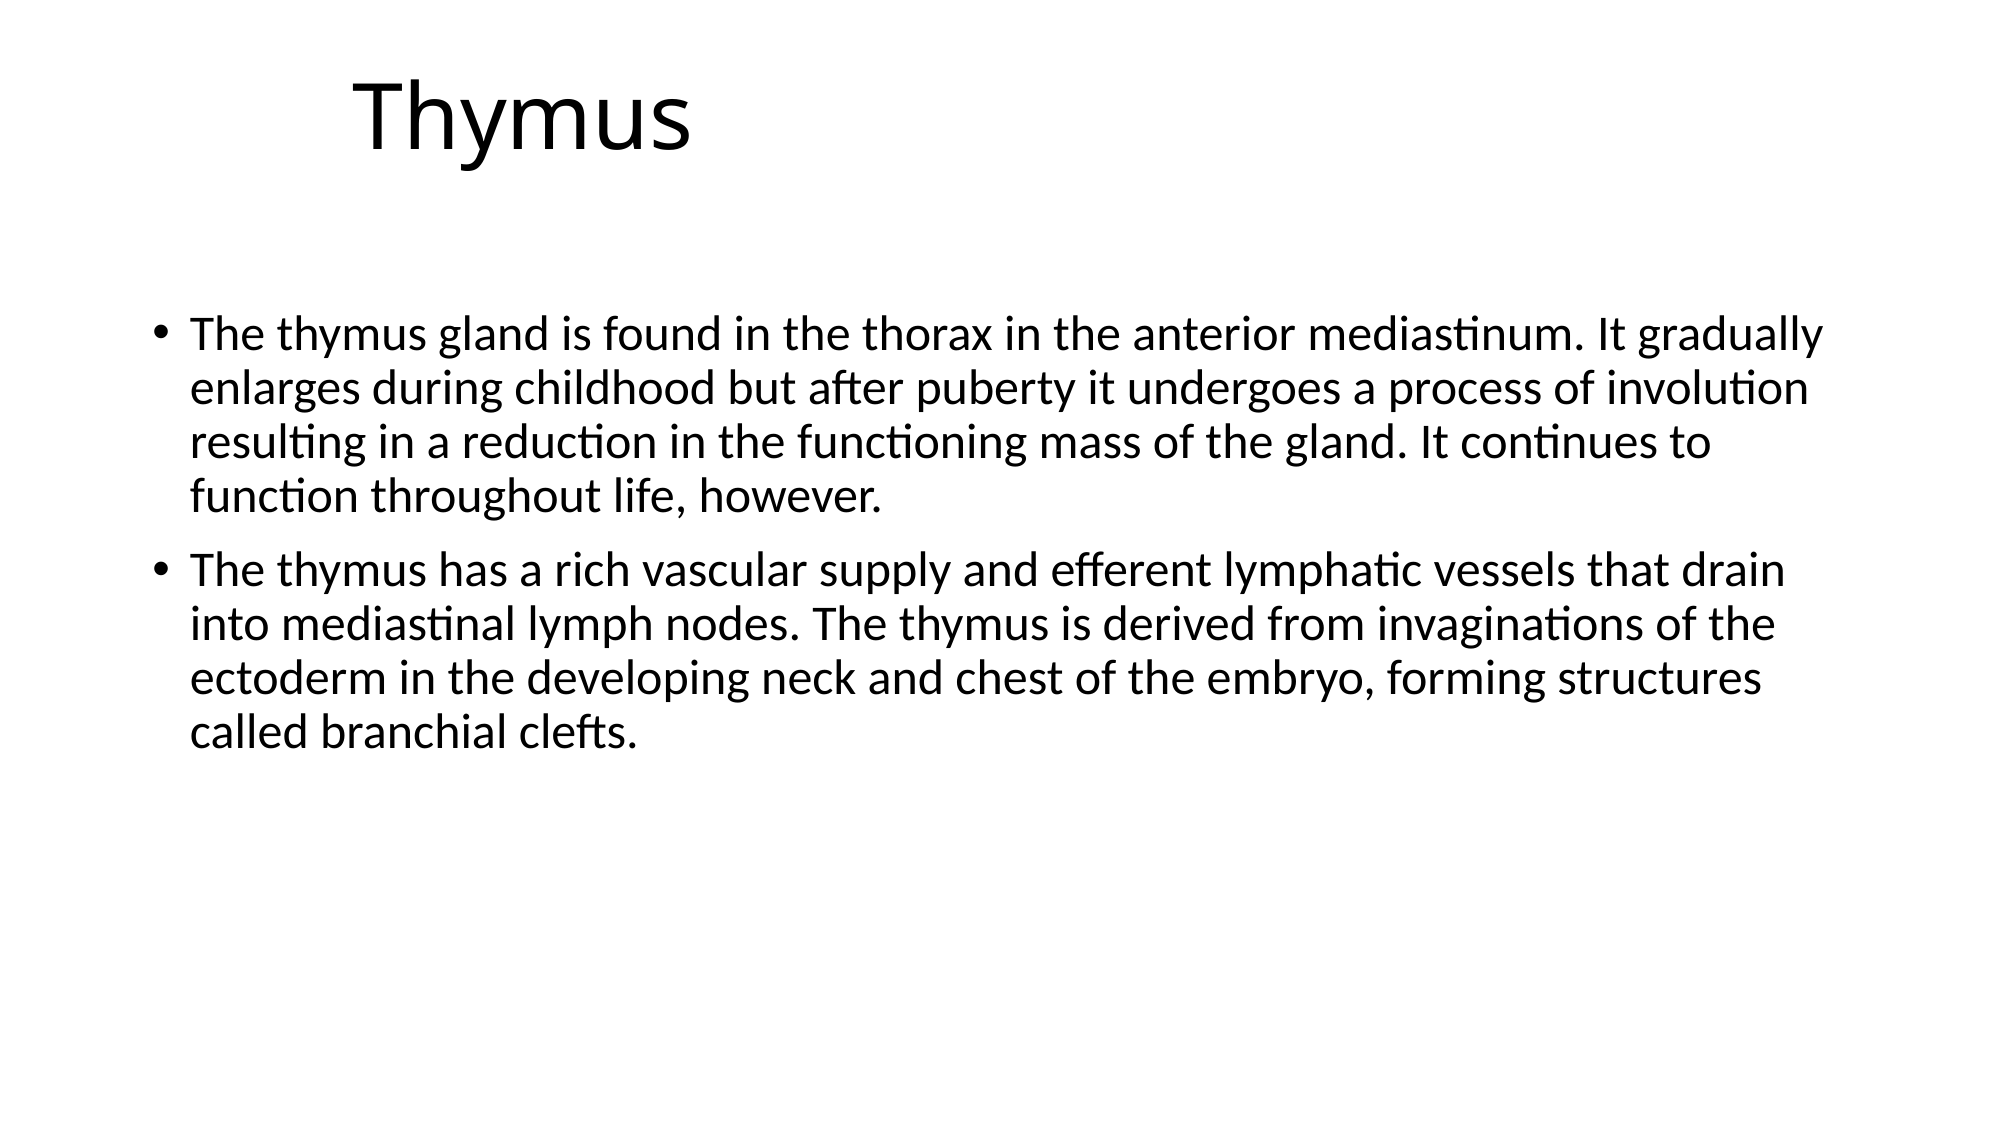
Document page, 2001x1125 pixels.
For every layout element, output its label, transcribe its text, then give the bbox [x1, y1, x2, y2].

title Thymus [337, 3, 1688, 237]
list The thymus gland is found in the thorax in the anterior mediastinum. It gradually enlarges during childhood but after puberty it undergoes a process of involution resulting in a reduction in the functioning mass of the gland. It continues to function throughout life, however. The thymus has a rich vascular supply and efferent lymphatic vessels that drain into mediastinal lymph nodes. The thymus is derived from invaginations of the ectoderm in the developing neck and chest of the embryo, forming structures called branchial clefts. [137, 299, 1863, 1014]
